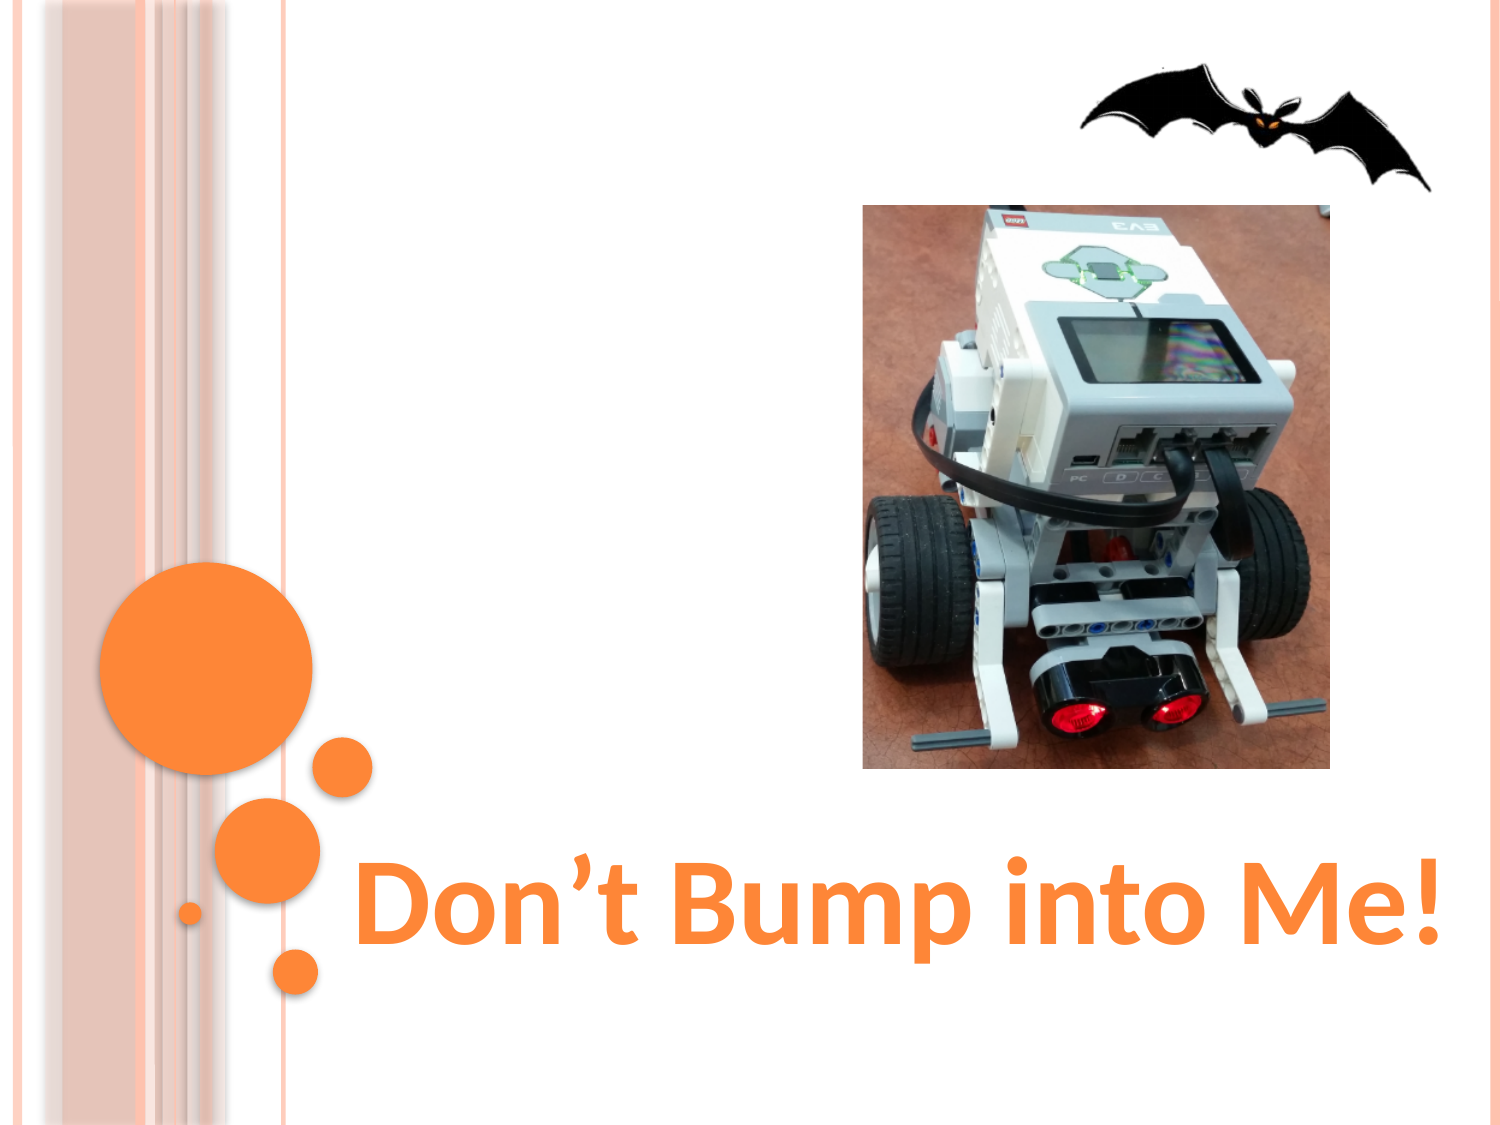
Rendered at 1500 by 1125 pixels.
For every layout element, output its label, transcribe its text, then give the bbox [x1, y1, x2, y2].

text_box Don’t Bump into Me! [337, 812, 1475, 1000]
picture [861, 0, 1475, 770]
